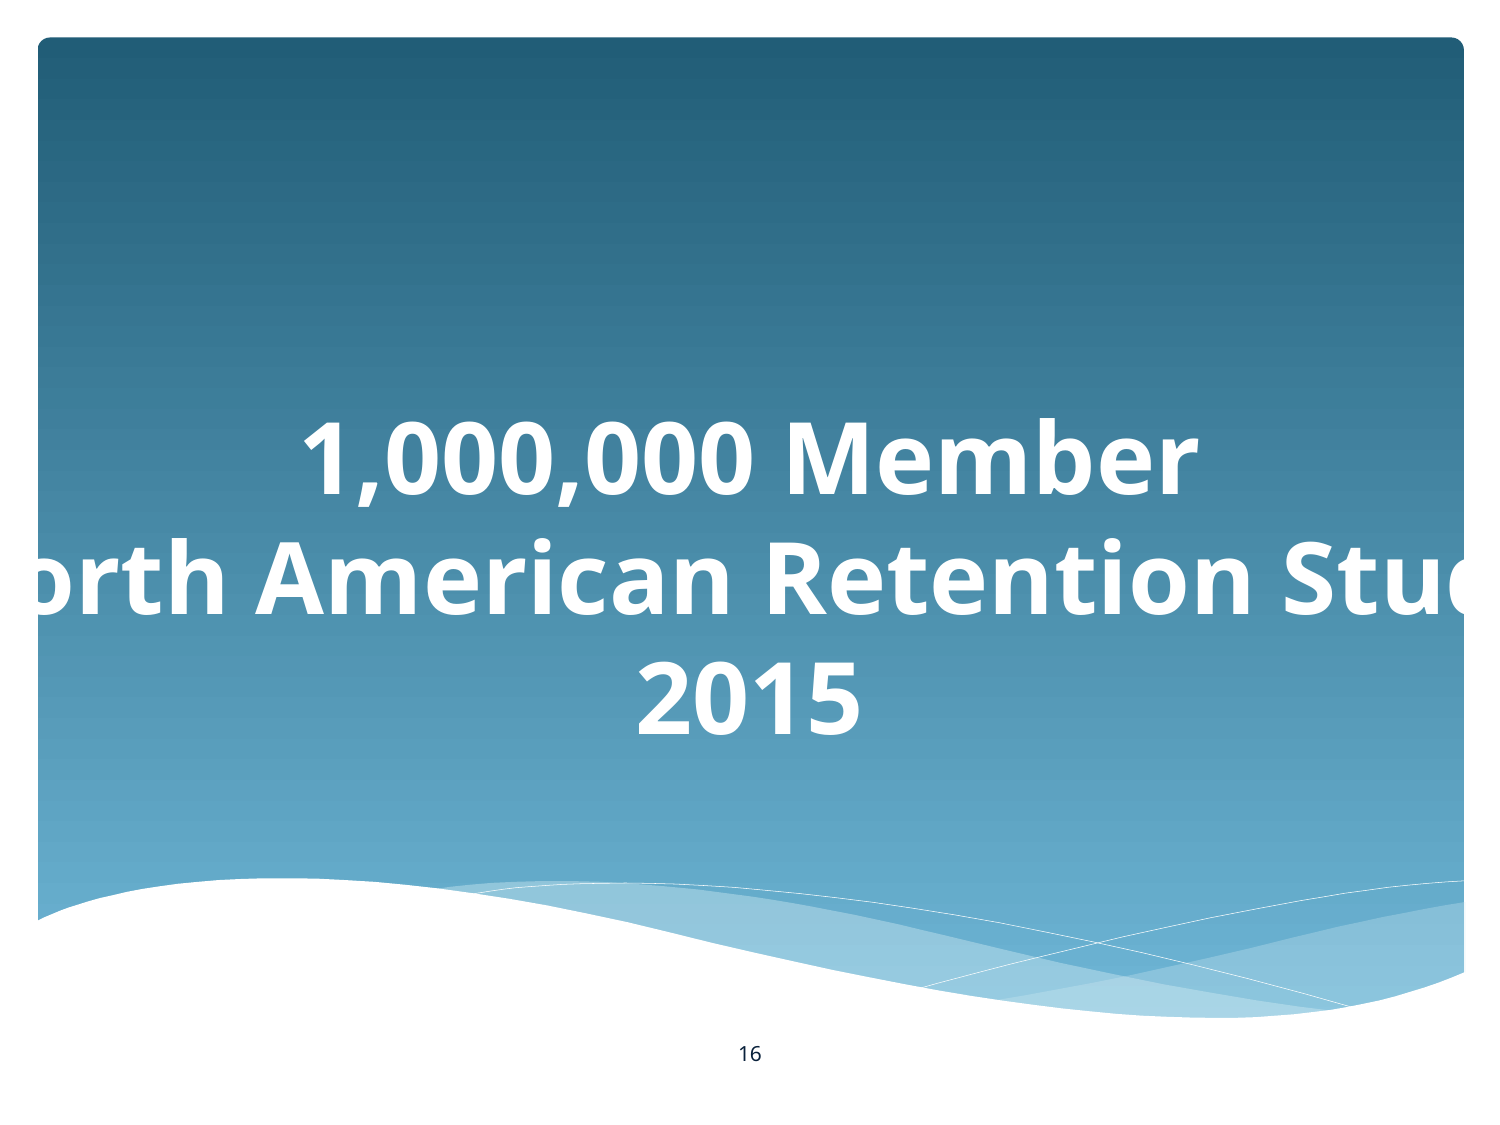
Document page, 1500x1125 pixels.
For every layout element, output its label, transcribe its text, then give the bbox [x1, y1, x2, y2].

text_box 1,000,000 Member North American Retention Study 2015 [0, 387, 1500, 762]
slide_number 16 [654, 1033, 846, 1077]
